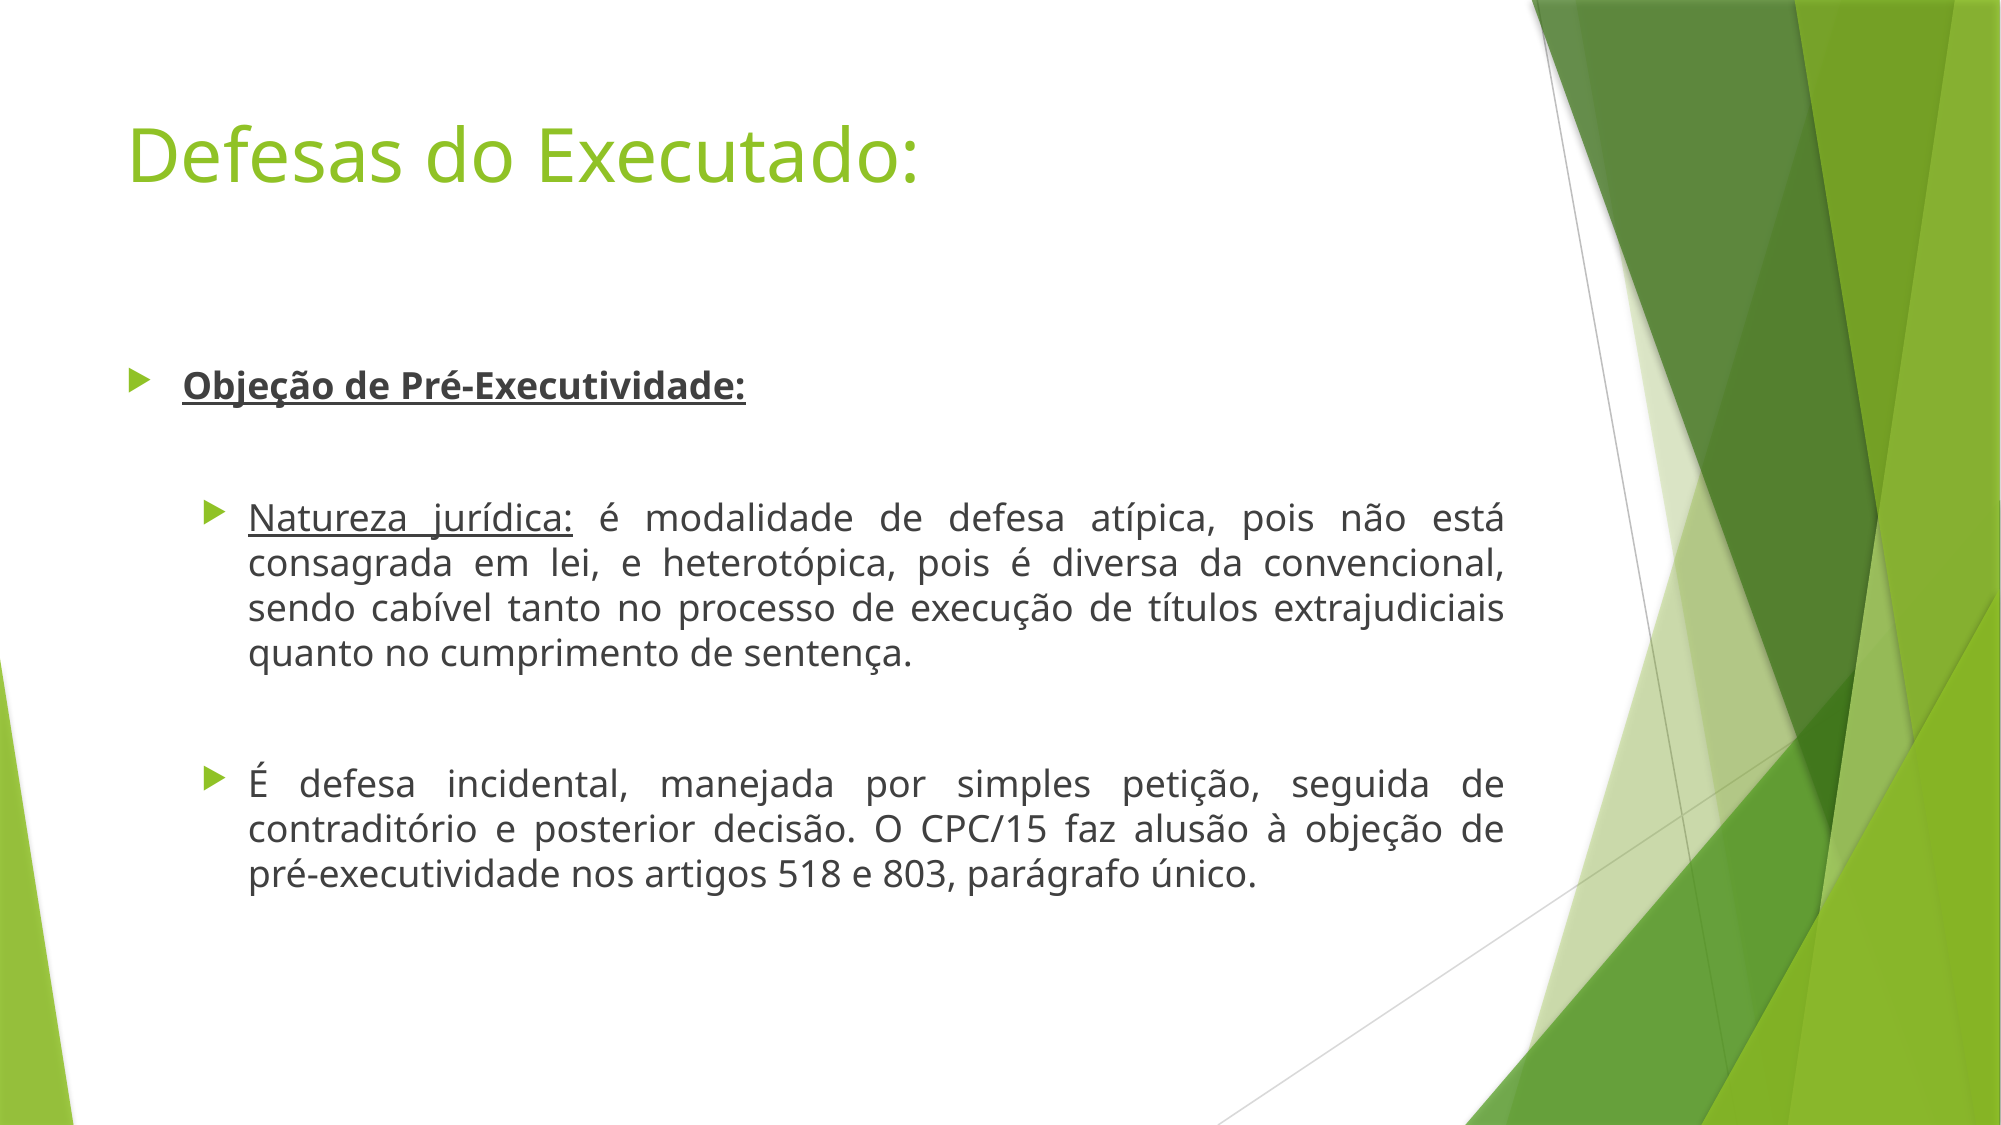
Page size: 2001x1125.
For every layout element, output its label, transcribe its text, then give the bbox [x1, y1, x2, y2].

list Objeção de Pré-Executividade: Natureza jurídica: é modalidade de defesa atípica, pois não está consagrada em lei, e heterotópica, pois é diversa da convencional, sendo cabível tanto no processo de execução de títulos extrajudiciais quanto no cumprimento de sentença. É defesa incidental, manejada por simples petição, seguida de contraditório e posterior decisão. O CPC/15 faz alusão à objeção de pré-executividade nos artigos 518 e 803, parágrafo único. [111, 354, 1522, 992]
title Defesas do Executado: [111, 99, 1522, 317]
